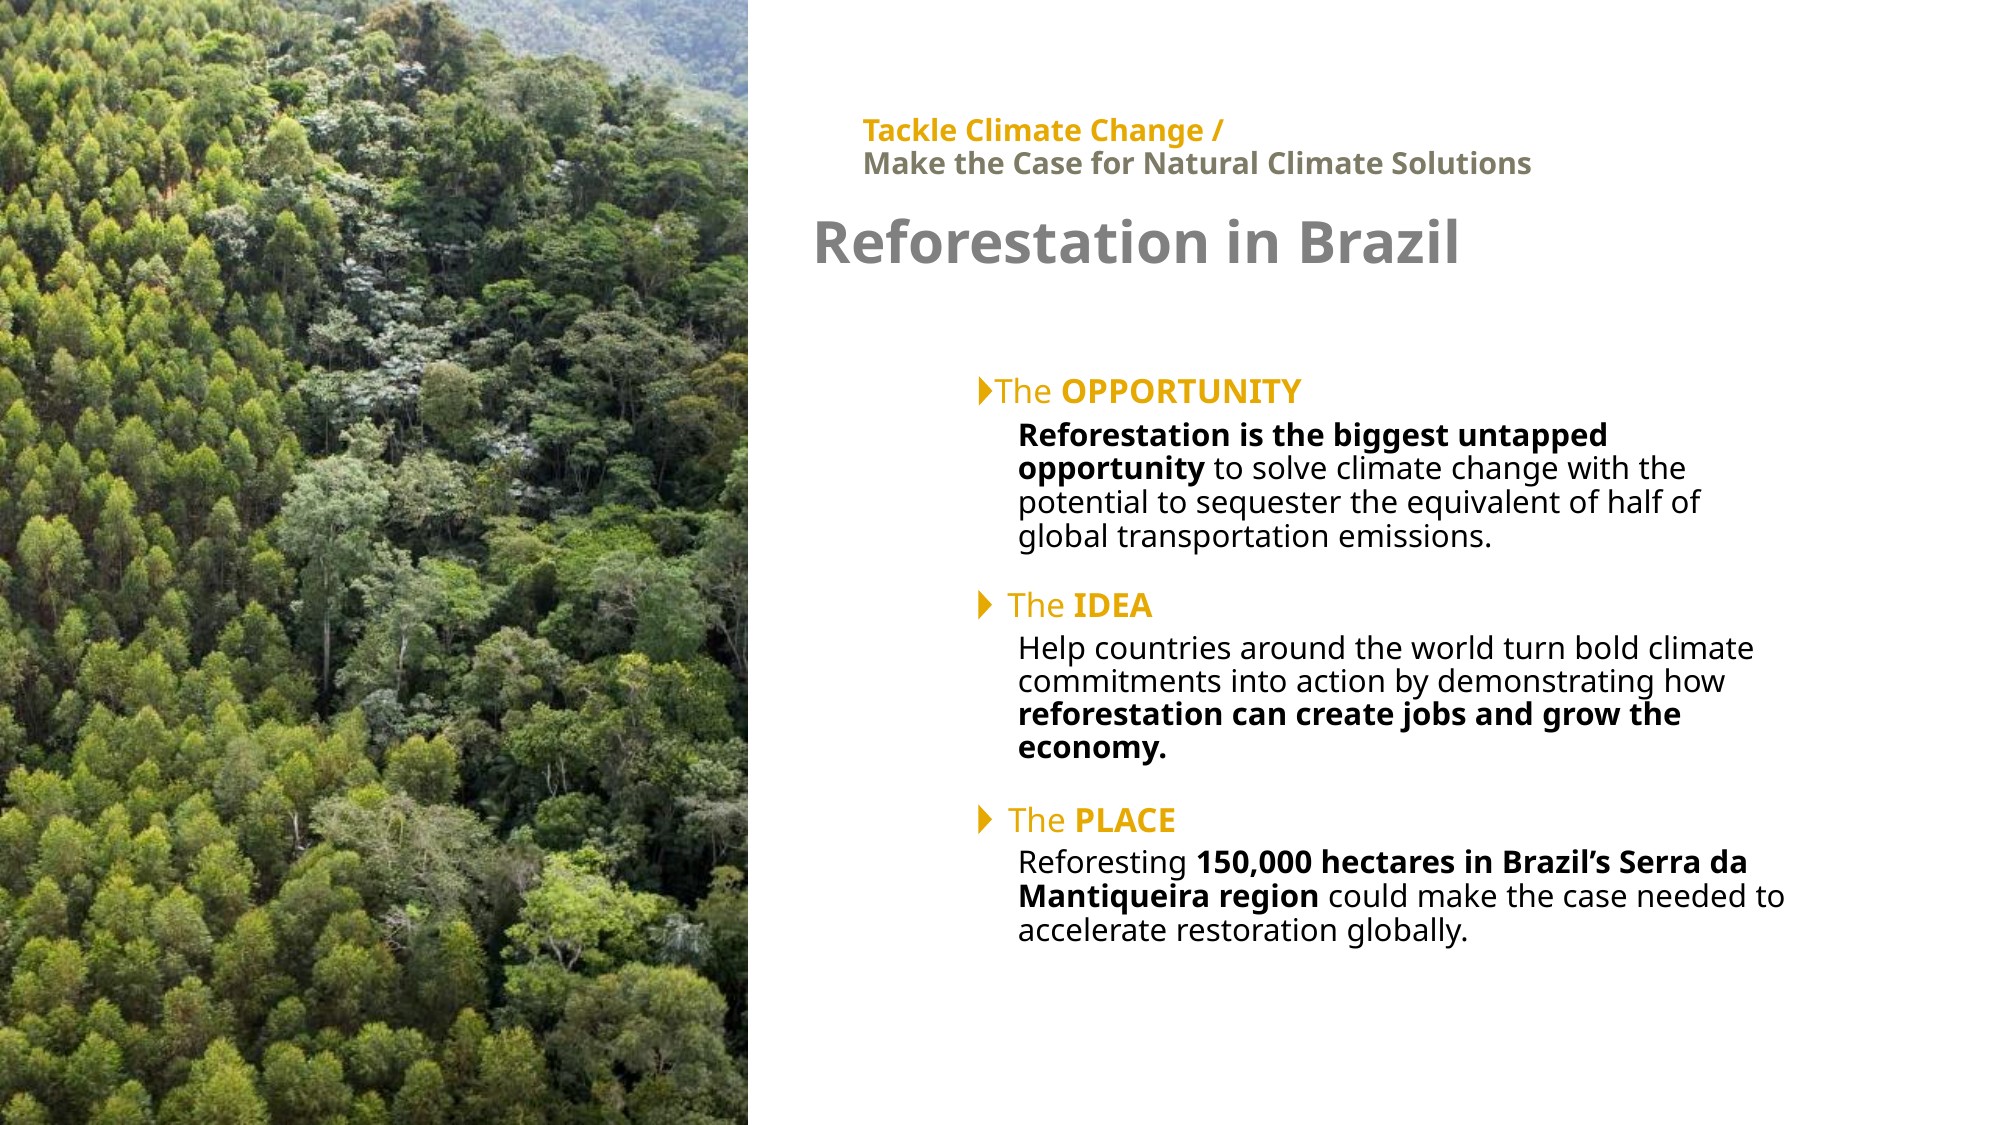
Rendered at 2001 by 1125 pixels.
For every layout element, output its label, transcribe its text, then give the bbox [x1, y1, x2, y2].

text_box Reforestation in Brazil [797, 197, 1476, 283]
title Tackle Climate Change / Make the Case for Natural Climate Solutions [847, 107, 1976, 274]
text_box The PLACE [993, 791, 1200, 847]
text_box [977, 587, 994, 623]
text_box [977, 801, 994, 837]
text_box Reforestation is the biggest untapped opportunity to solve climate change with the potential to sequester the equivalent of half of global transportation emissions. [1003, 411, 1776, 562]
text_box The OPPORTUNITY [979, 363, 1326, 418]
text_box The IDEA [992, 576, 1177, 632]
text_box [977, 373, 994, 409]
text_box Reforesting 150,000 hectares in Brazil’s Serra da Mantiqueira region could make the case needed to accelerate restoration globally. [1003, 839, 1830, 956]
text_box Help countries around the world turn bold climate commitments into action by demonstrating how reforestation can create jobs and grow the economy. [1003, 624, 1801, 773]
picture [0, 0, 748, 1125]
